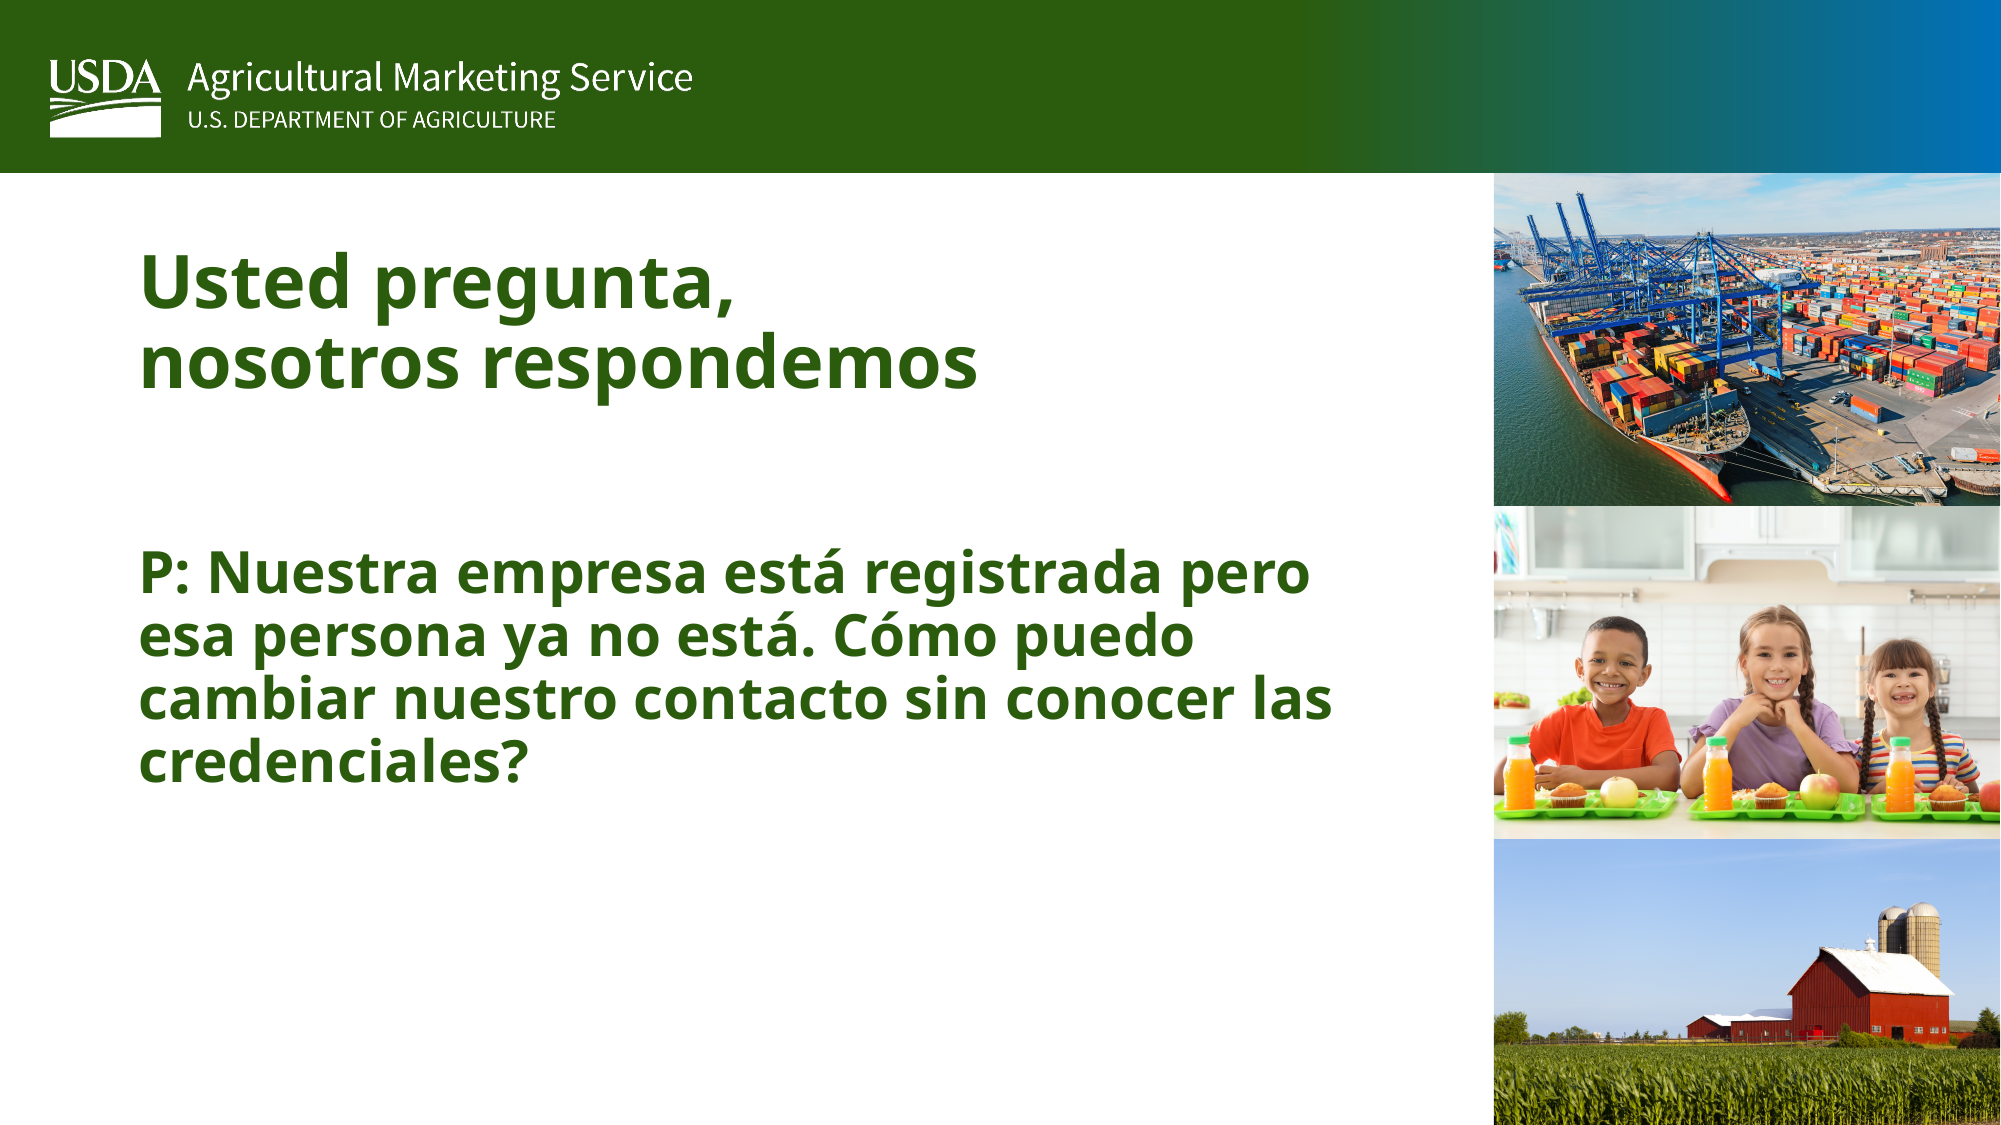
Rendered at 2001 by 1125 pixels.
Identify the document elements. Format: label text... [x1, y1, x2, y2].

list P: Nuestra empresa está registrada pero esa persona ya no está. Cómo puedo cambiar nuestro contacto sin conocer las credenciales? [123, 535, 1413, 882]
picture [1493, 0, 2001, 1125]
picture [48, 56, 707, 139]
title Usted pregunta, nosotros respondemos [123, 236, 1455, 413]
